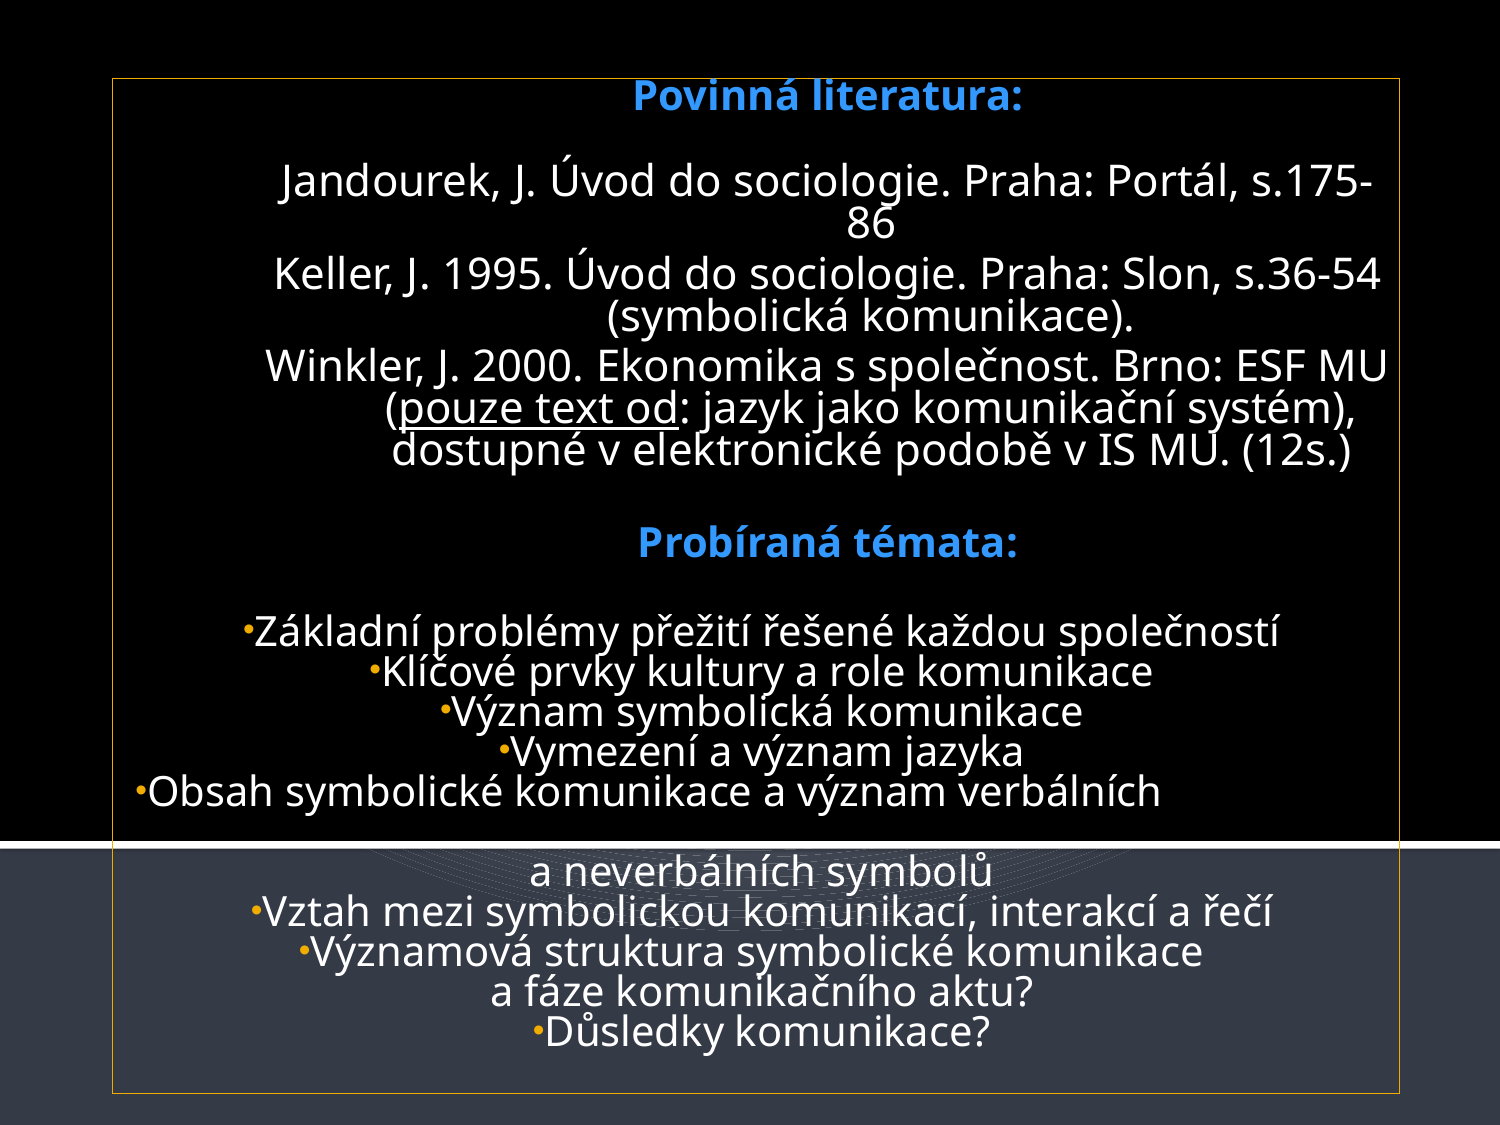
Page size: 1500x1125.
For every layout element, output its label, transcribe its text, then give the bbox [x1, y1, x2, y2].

subtitle Povinná literatura: Jandourek, J. Úvod do sociologie. Praha: Portál, s.175-86 Keller, J. 1995. Úvod do sociologie. Praha: Slon, s.36-54 (symbolická komunikace). Winkler, J. 2000. Ekonomika s společnost. Brno: ESF MU (pouze text od: jazyk jako komunikační systém), dostupné v elektronické podobě v IS MU. (12s.) Probíraná témata: Základní problémy přežití řešené každou společností Klíčové prvky kultury a role komunikace Význam symbolická komunikace Vymezení a význam jazyka Obsah symbolické komunikace a význam verbálních a neverbálních symbolů Vztah mezi symbolickou komunikací, interakcí a řečí Významová struktura symbolické komunikace a fáze komunikačního aktu? Důsledky komunikace? [112, 78, 1400, 1094]
